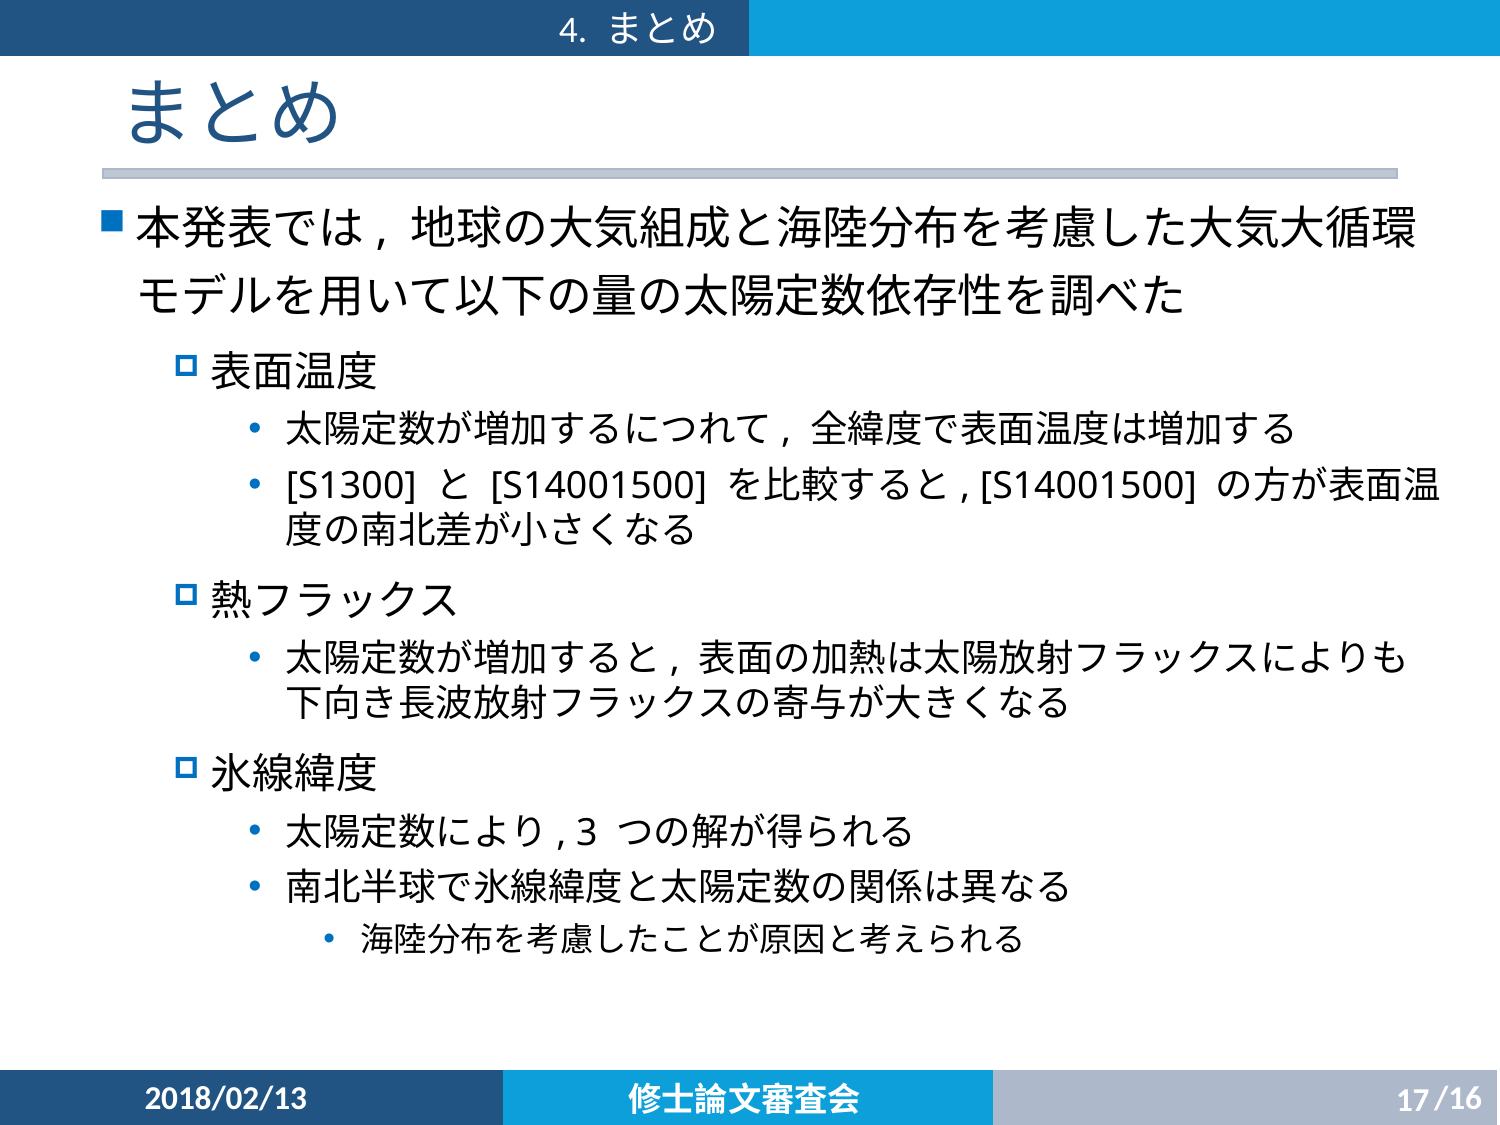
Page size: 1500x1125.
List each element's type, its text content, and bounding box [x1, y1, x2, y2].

list 本発表では, 地球の大気組成と海陸分布を考慮した大気大循環モデルを用いて以下の量の太陽定数依存性を調べた 表面温度 太陽定数が増加するにつれて, 全緯度で表面温度は増加する [S1300] と [S14001500] を比較すると, [S14001500] の方が表面温度の南北差が小さくなる 熱フラックス 太陽定数が増加すると, 表面の加熱は太陽放射フラックスによりも下向き長波放射フラックスの寄与が大きくなる 氷線緯度 太陽定数により, 3 つの解が得られる 南北半球で氷線緯度と太陽定数の関係は異なる 海陸分布を考慮したことが原因と考えられる [83, 177, 1458, 1049]
slide_number 16 [1107, 1068, 1445, 1125]
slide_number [129, 1065, 467, 1125]
footer 修士論文審査会 [491, 1068, 998, 1125]
title まとめ [103, 67, 1223, 167]
